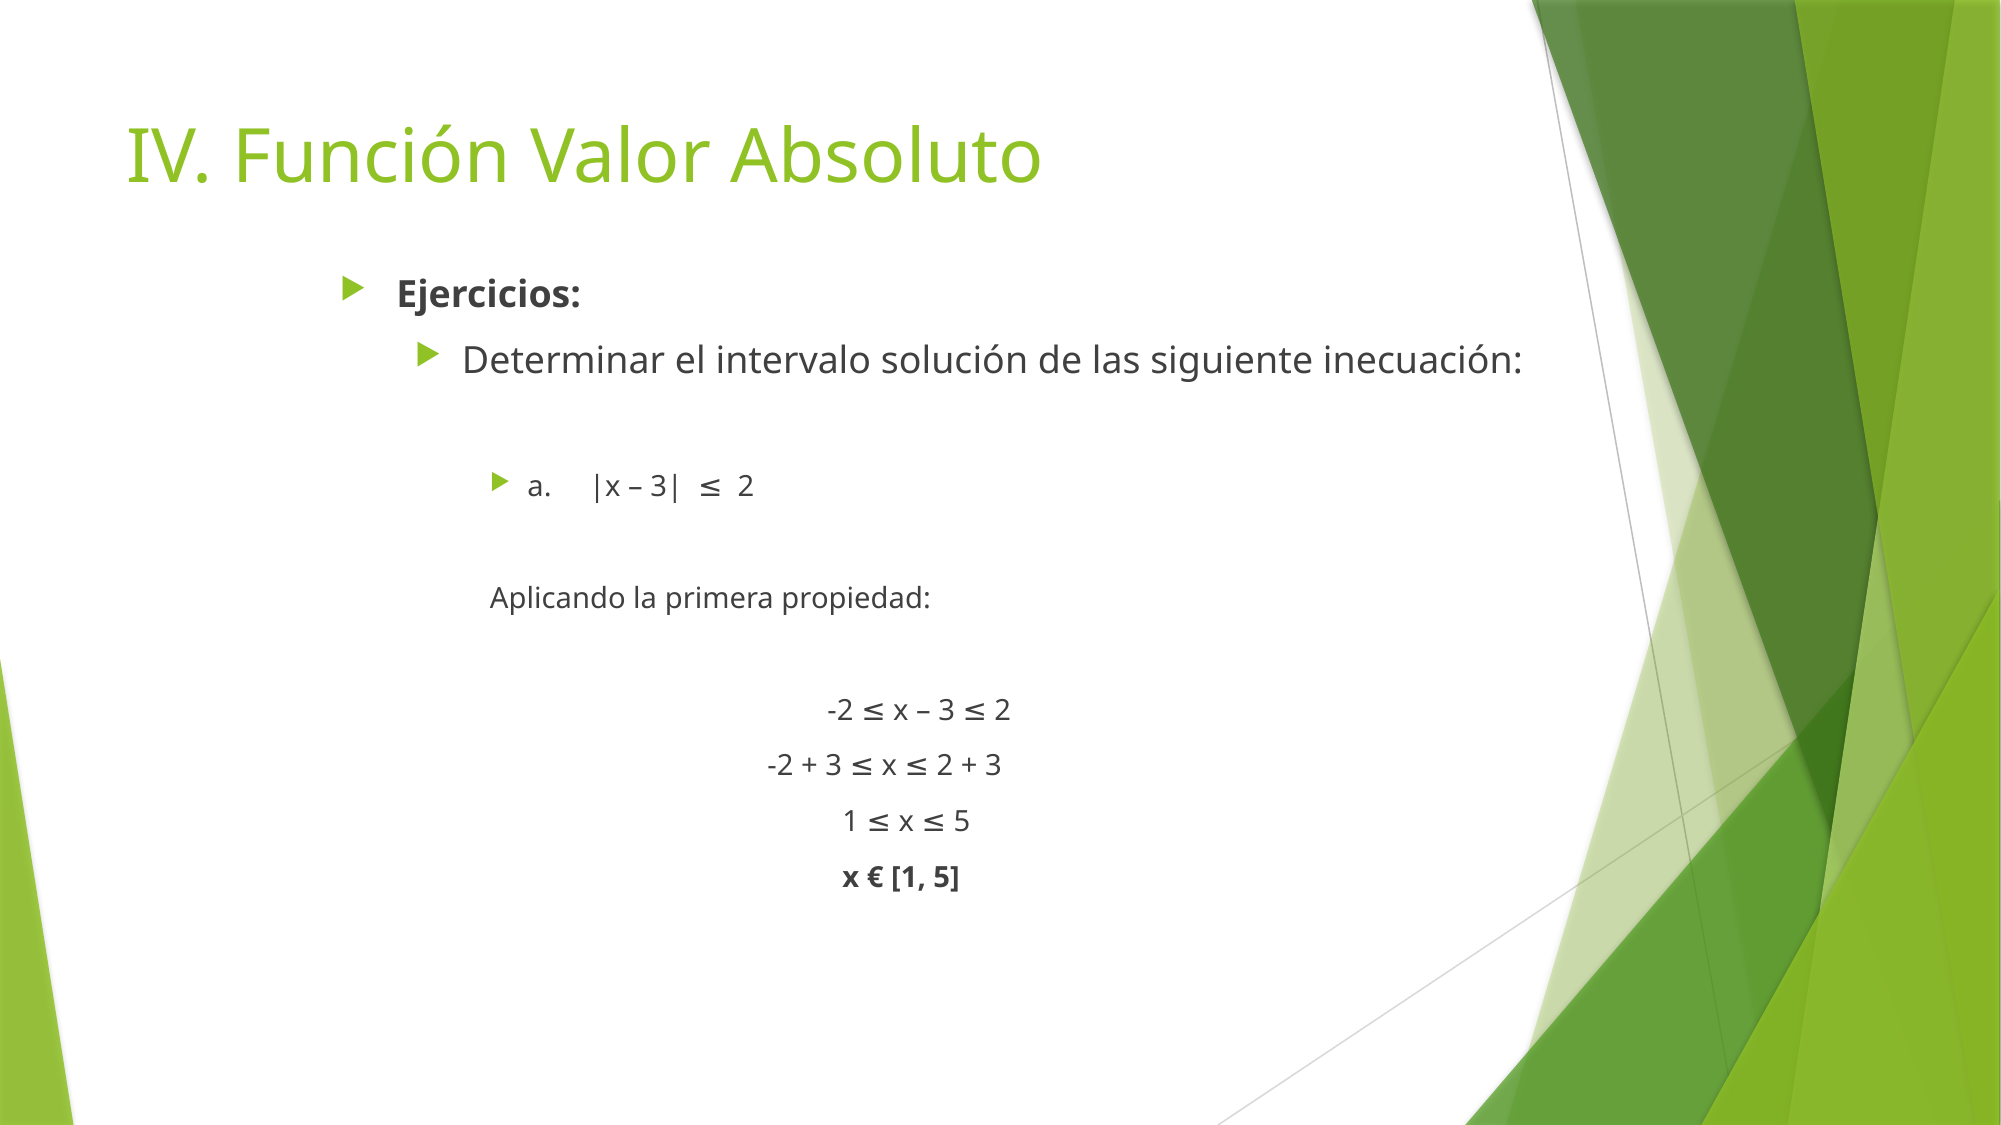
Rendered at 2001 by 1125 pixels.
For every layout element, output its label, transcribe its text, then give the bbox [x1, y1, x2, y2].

title IV. Función Valor Absoluto [111, 99, 1522, 317]
list Ejercicios: Determinar el intervalo solución de las siguiente inecuación: a. |x – 3| ≤ 2 Aplicando la primera propiedad: -2 ≤ x – 3 ≤ 2 -2 + 3 ≤ x ≤ 2 + 3 1 ≤ x ≤ 5 x € [1, 5] [324, 262, 1610, 1062]
